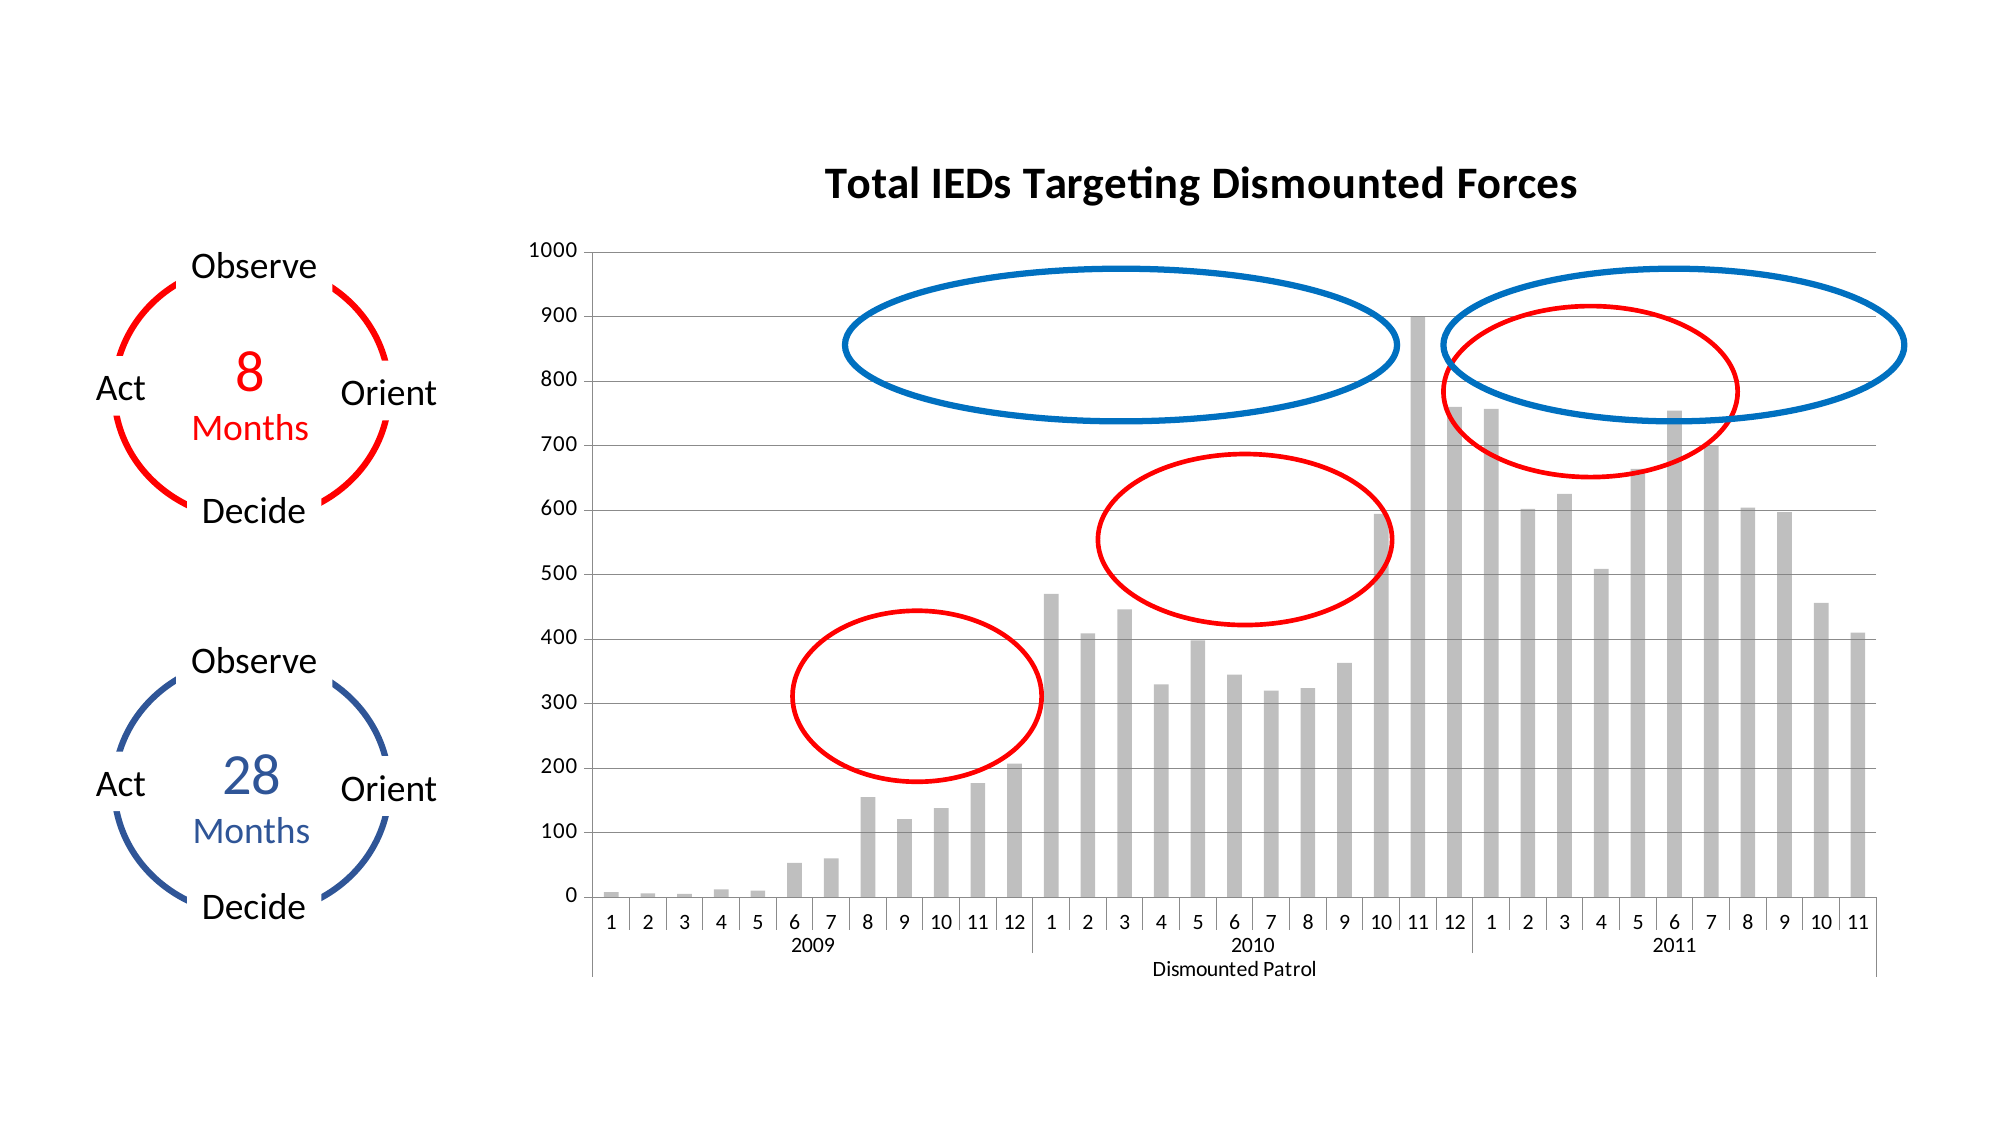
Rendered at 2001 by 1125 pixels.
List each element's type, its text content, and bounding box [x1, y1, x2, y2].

text_box Observe [176, 233, 333, 293]
text_box Decide [187, 478, 322, 539]
text_box Orient [325, 360, 453, 421]
text_box Act [81, 356, 161, 416]
text_box [115, 283, 387, 506]
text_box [499, 124, 1905, 1001]
text_box 8 Months [176, 325, 324, 456]
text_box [80, 628, 454, 936]
